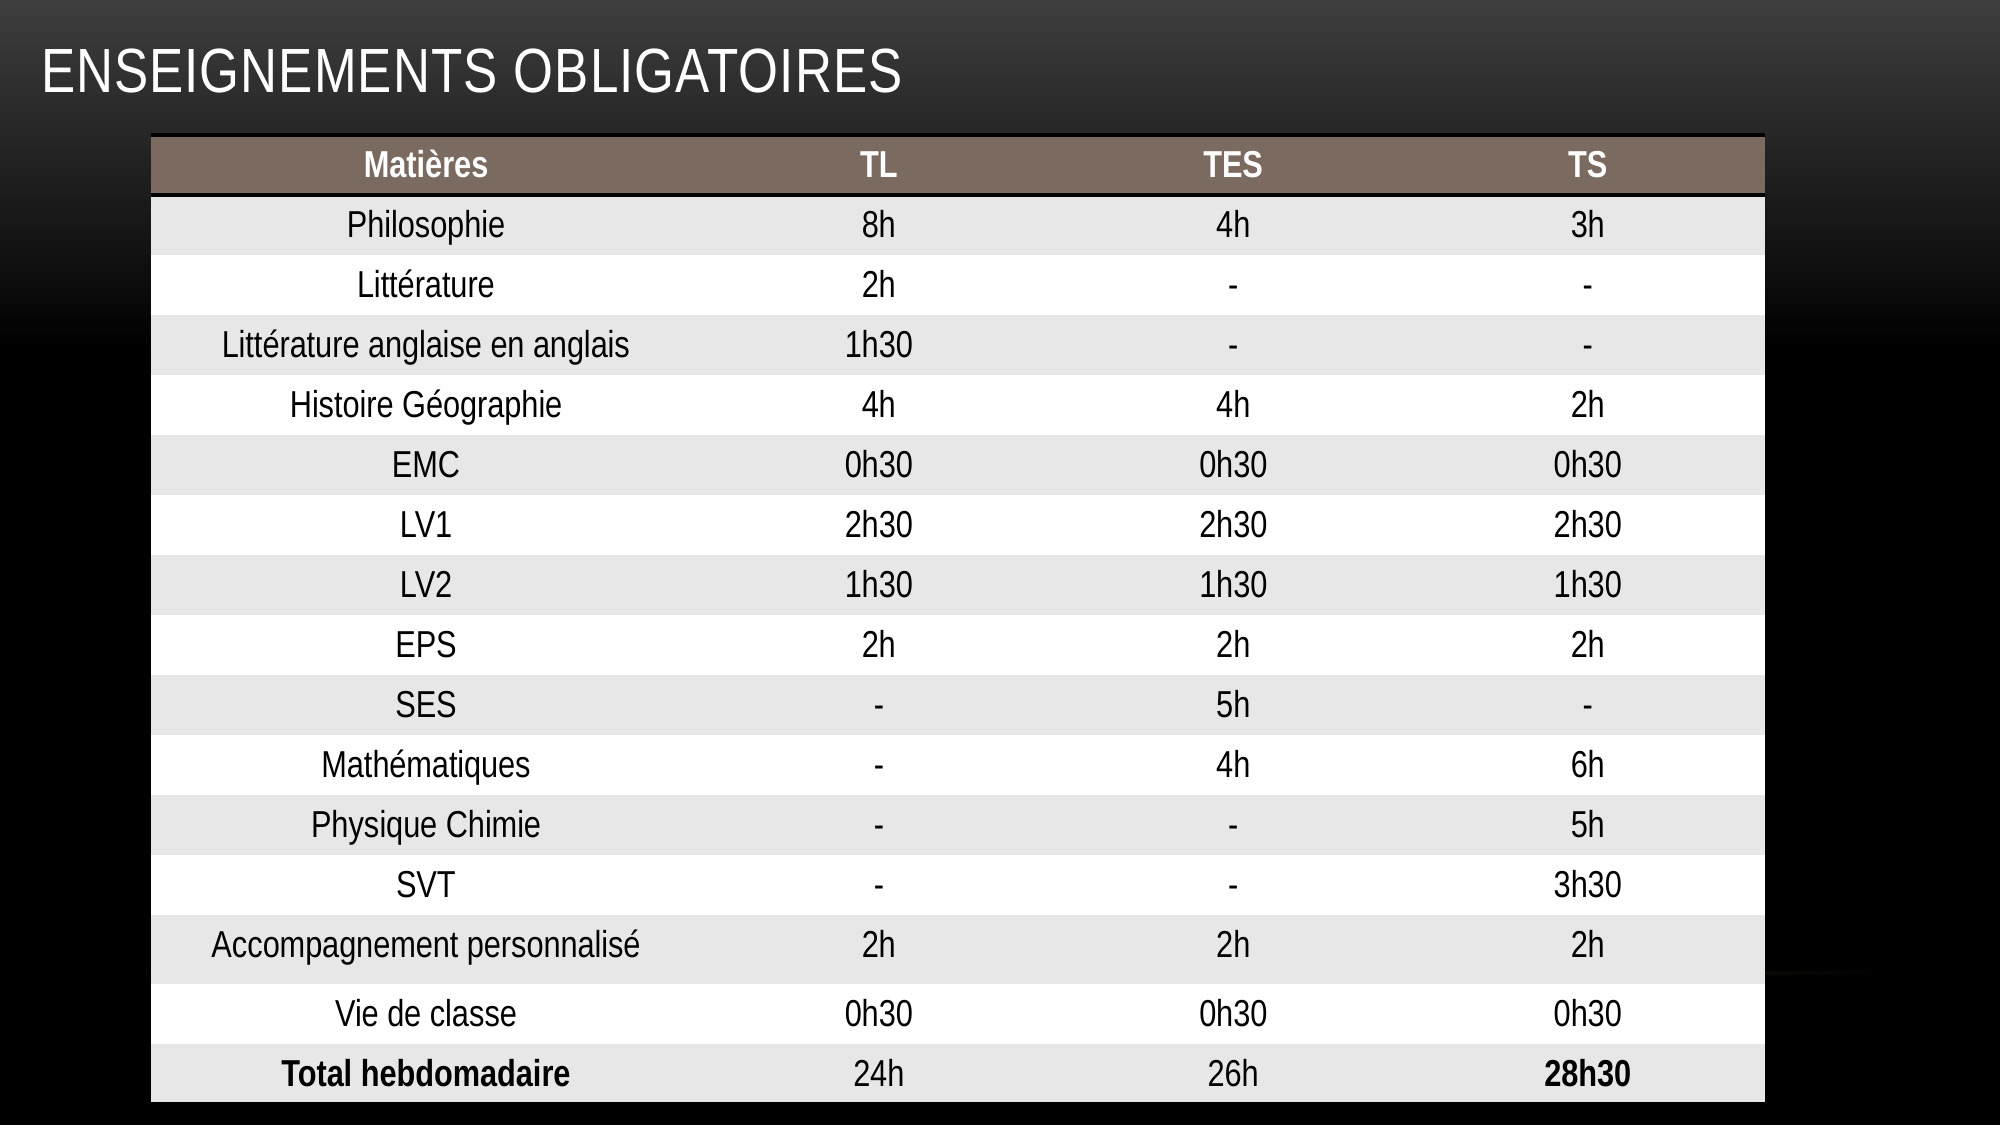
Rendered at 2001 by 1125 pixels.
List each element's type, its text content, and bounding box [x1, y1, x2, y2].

table_cell Vie de classe [151, 984, 702, 1044]
table_cell 2h [1056, 915, 1411, 984]
table_cell 5h [1056, 675, 1411, 735]
table_cell 6h [1411, 735, 1765, 795]
table_cell 0h30 [702, 984, 1056, 1044]
table_cell - [1411, 255, 1765, 315]
table_cell 4h [1056, 375, 1411, 435]
table_cell Mathématiques [151, 735, 702, 795]
table_cell LV2 [151, 555, 702, 615]
table_cell LV1 [151, 495, 702, 555]
table_cell - [702, 795, 1056, 855]
table_cell EPS [151, 615, 702, 675]
table_cell 1h30 [702, 555, 1056, 615]
table_cell 0h30 [1056, 435, 1411, 495]
table_cell 2h [1411, 915, 1765, 984]
table_cell Littérature anglaise en anglais [151, 315, 702, 375]
table_cell 5h [1411, 795, 1765, 855]
table_cell 2h30 [702, 495, 1056, 555]
table_cell 0h30 [1411, 984, 1765, 1044]
table_cell 2h [1411, 615, 1765, 675]
table_cell 2h30 [1056, 495, 1411, 555]
table_cell 2h [702, 915, 1056, 984]
table_cell 2h [702, 615, 1056, 675]
table_cell - [702, 675, 1056, 735]
table_cell SES [151, 675, 702, 735]
table_cell 2h [1056, 615, 1411, 675]
table_cell 0h30 [1411, 435, 1765, 495]
table_cell - [1411, 315, 1765, 375]
table_cell 2h [1411, 375, 1765, 435]
table_cell 8h [702, 197, 1056, 255]
table_cell Physique Chimie [151, 795, 702, 855]
table_cell Philosophie [151, 197, 702, 255]
table_cell 2h [702, 255, 1056, 315]
table_cell 26h [1056, 1044, 1411, 1102]
table_cell - [1411, 675, 1765, 735]
table_cell 28h30 [1411, 1044, 1765, 1102]
title Enseignements obligatoires [26, 0, 1138, 114]
table_header TES [1056, 137, 1411, 193]
table_cell 0h30 [702, 435, 1056, 495]
table_cell Total hebdomadaire [151, 1044, 702, 1102]
table_cell EMC [151, 435, 702, 495]
picture [0, 0, 2000, 1125]
table_cell 4h [702, 375, 1056, 435]
table_cell 1h30 [1411, 555, 1765, 615]
table_cell 4h [1056, 735, 1411, 795]
table_cell - [1056, 795, 1411, 855]
table_cell 4h [1056, 197, 1411, 255]
table_cell SVT [151, 855, 702, 915]
table_cell 2h30 [1411, 495, 1765, 555]
table_header Matières [151, 137, 702, 193]
table_cell 0h30 [1056, 984, 1411, 1044]
table_cell - [702, 855, 1056, 915]
table_cell Histoire Géographie [151, 375, 702, 435]
table_cell - [1056, 855, 1411, 915]
table_header TS [1411, 137, 1765, 193]
table_cell Accompagnement personnalisé [151, 915, 702, 984]
table_header TL [702, 137, 1056, 193]
table_cell - [702, 735, 1056, 795]
table_cell 1h30 [702, 315, 1056, 375]
table_cell - [1056, 315, 1411, 375]
table_cell Littérature [151, 255, 702, 315]
table_cell 1h30 [1056, 555, 1411, 615]
table_cell 24h [702, 1044, 1056, 1102]
table_cell 3h [1411, 197, 1765, 255]
table_cell 3h30 [1411, 855, 1765, 915]
table_cell - [1056, 255, 1411, 315]
